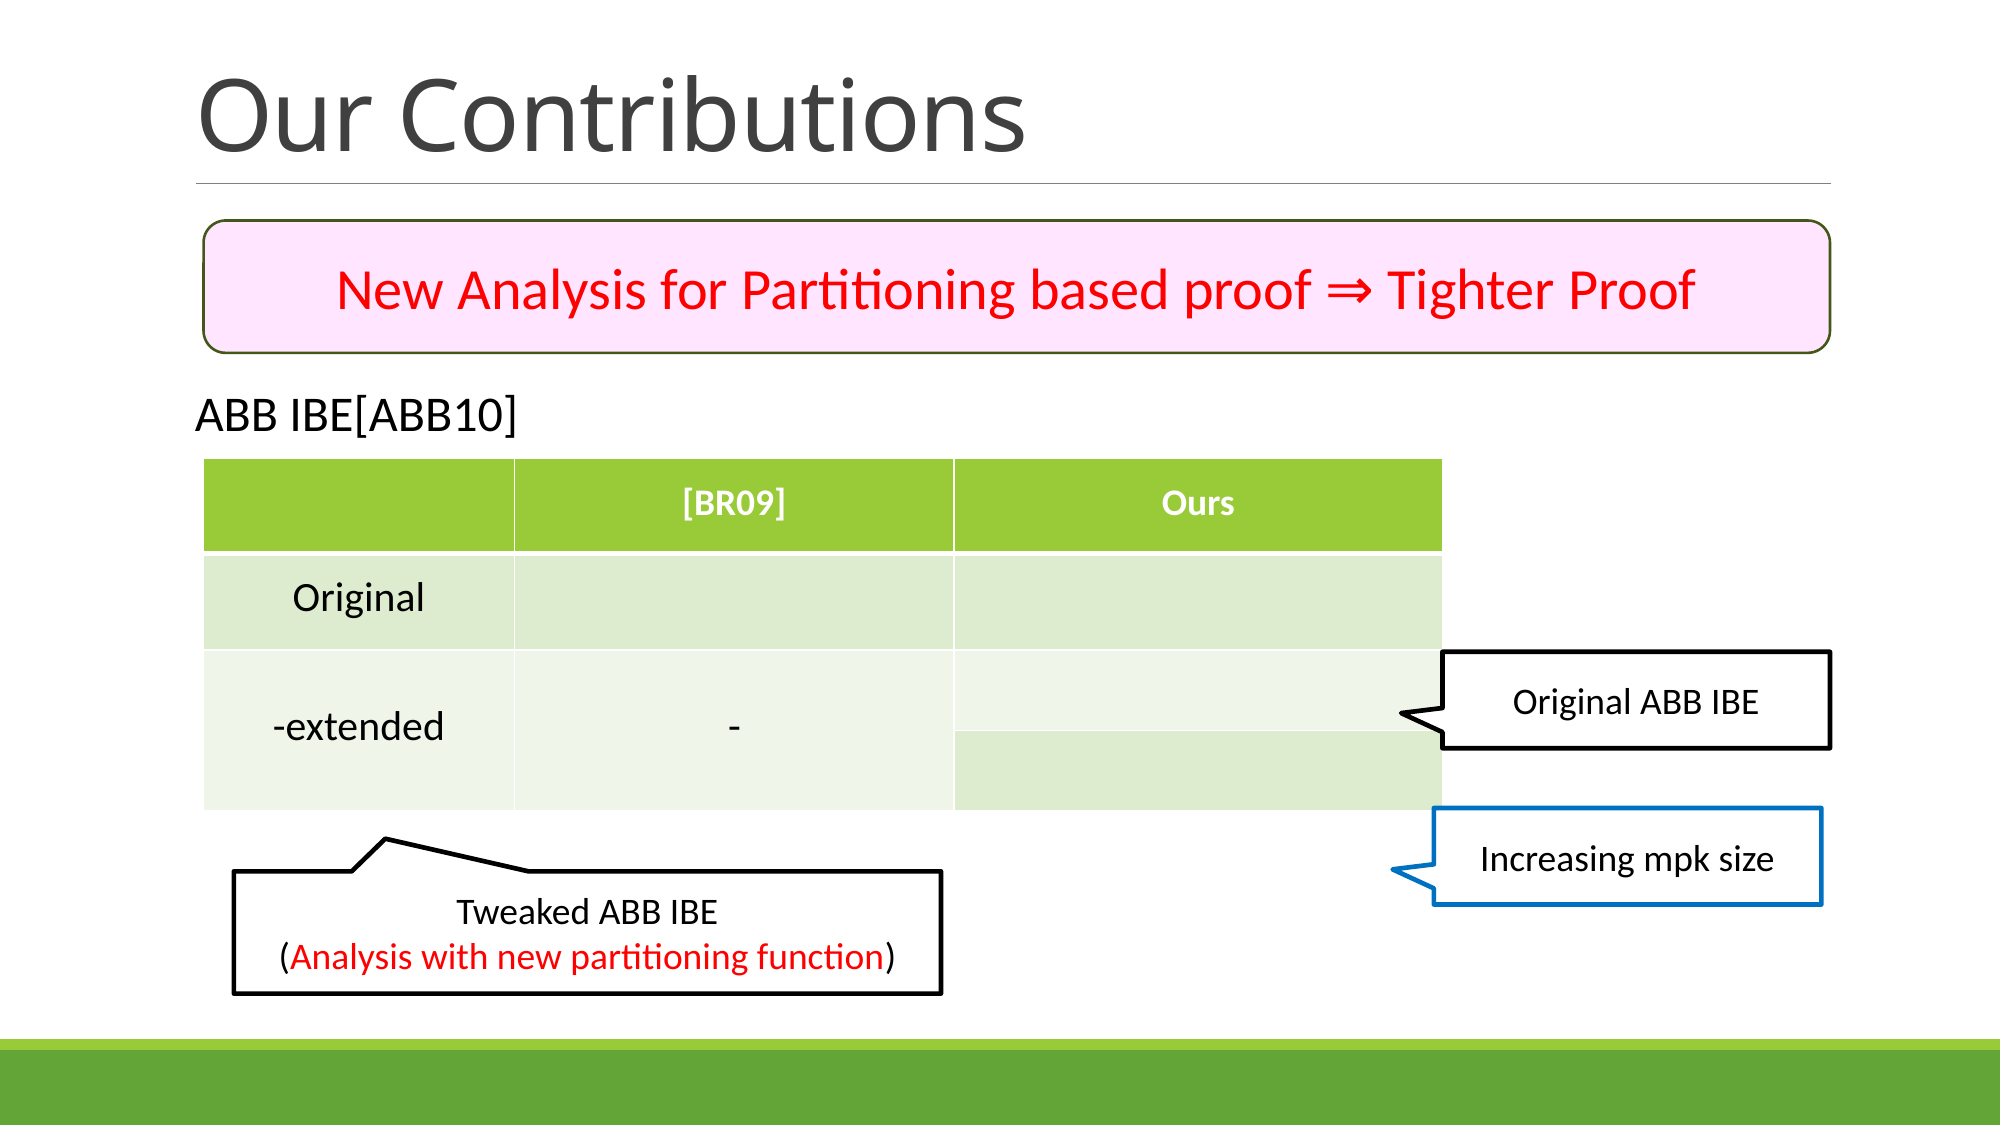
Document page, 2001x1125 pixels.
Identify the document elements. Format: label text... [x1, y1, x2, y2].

text_box ABB IBE[ABB10] [179, 373, 582, 449]
title Our Contributions [180, 47, 1830, 180]
text_box New Analysis for Partitioning based proof ⇒ Tighter Proof [202, 219, 1832, 355]
text_box Increasing mpk size [1391, 806, 1823, 906]
text_box Tweaked ABB IBE (Analysis with new partitioning function) [232, 837, 943, 995]
text_box Original ABB IBE [1399, 650, 1832, 750]
